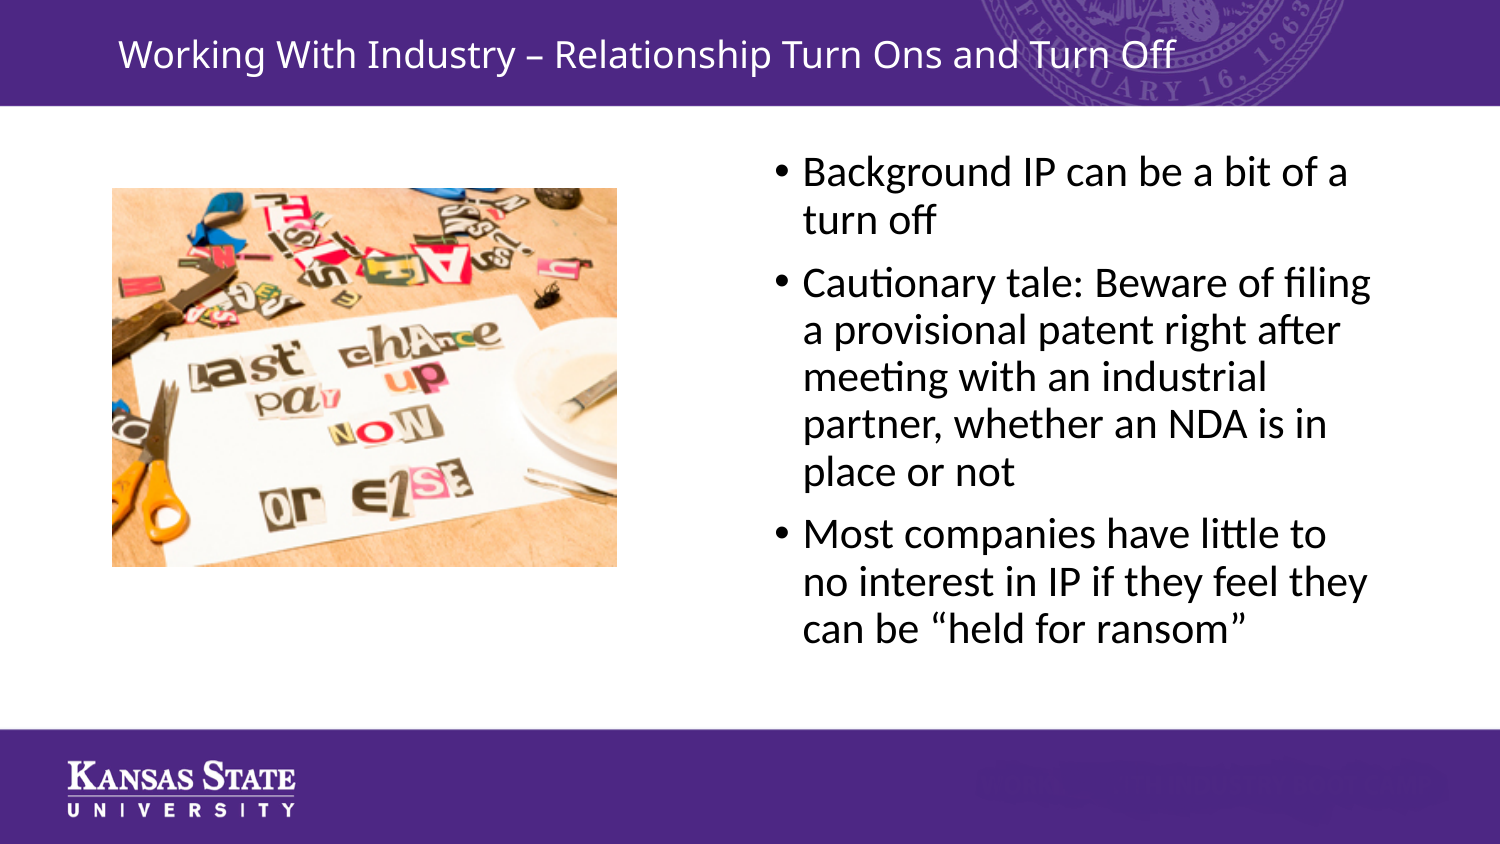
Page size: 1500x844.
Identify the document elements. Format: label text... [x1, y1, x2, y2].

title Working With Industry – Relationship Turn Ons and Turn Off [103, 8, 1397, 106]
picture [0, 0, 1500, 844]
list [112, 188, 617, 568]
list Background IP can be a bit of a turn off Cautionary tale: Beware of filing a provisional patent right after meeting with an industrial partner, whether an NDA is in place or not Most companies have little to no interest in IP if they feel they can be “held for ransom” [759, 141, 1397, 711]
